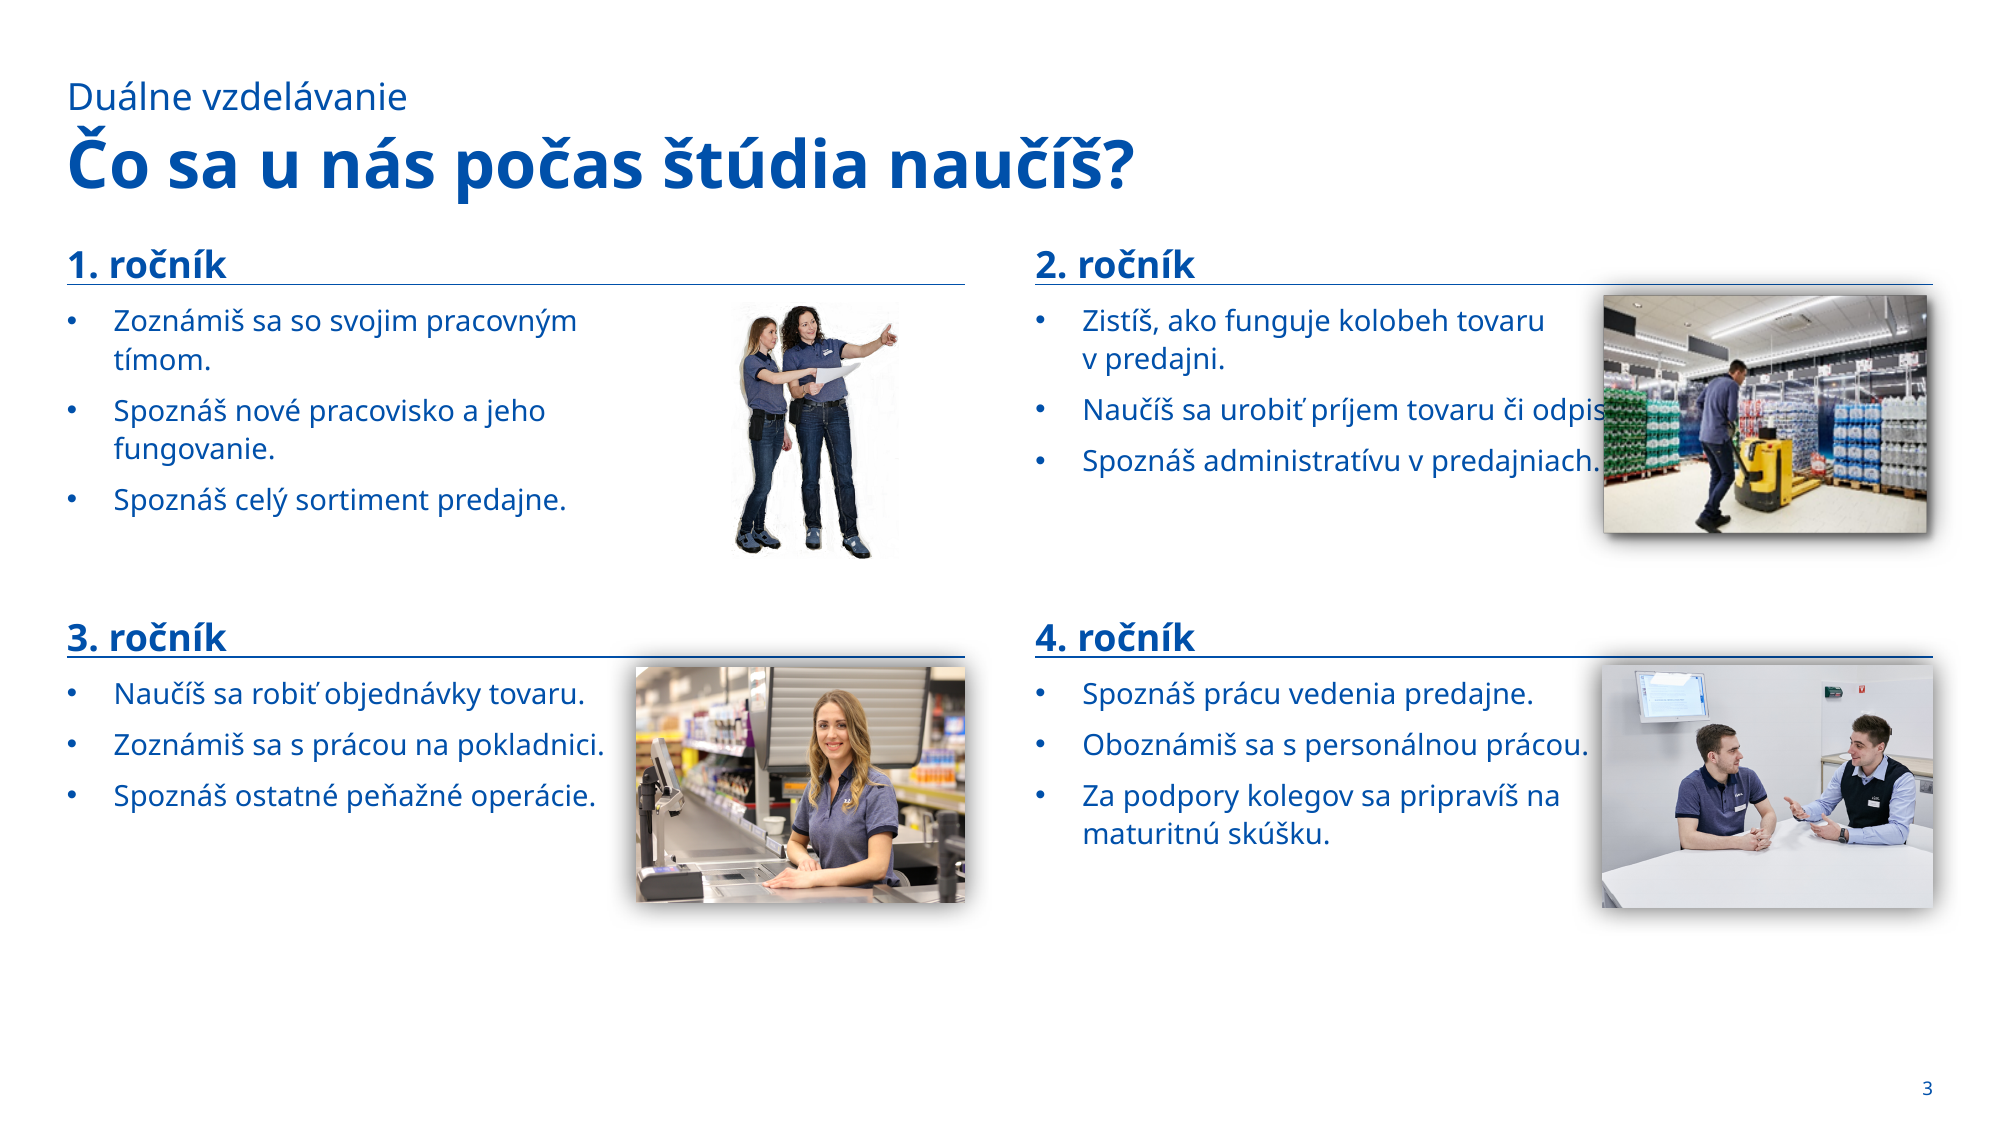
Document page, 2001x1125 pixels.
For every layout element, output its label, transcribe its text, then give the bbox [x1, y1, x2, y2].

text_box 3. ročník Naučíš sa robiť objednávky tovaru. Zoznámiš sa s prácou na pokladnici. Spoznáš ostatné peňažné operácie. [66, 658, 629, 917]
picture [1601, 665, 1933, 909]
text_box 2. ročník Zistíš, ako funguje kolobeh tovaru v predajni. Naučíš sa urobiť príjem tovaru či odpisy. Spoznáš administratívu v predajniach. [1035, 236, 1638, 284]
picture [1599, 290, 1943, 551]
slide_number 3 [1873, 1070, 1933, 1106]
text_box 4. ročník Spoznáš prácu vedenia predajne. Oboznámiš sa s personálnou prácou. Za podpory kolegov sa pripravíš na maturitnú skúšku. [1035, 658, 1588, 917]
text_box 1. ročník Zoznámiš sa so svojim pracovným tímom. Spoznáš nové pracovisko a jeho fungovanie. Spoznáš celý sortiment predajne. [66, 237, 670, 284]
list Duálne vzdelávanie [66, 70, 1933, 118]
text_box 3. ročník Naučíš sa robiť objednávky tovaru. Zoznámiš sa s prácou na pokladnici. Spoznáš ostatné peňažné operácie. [66, 609, 670, 656]
text_box 1. ročník Zoznámiš sa so svojim pracovným tímom. Spoznáš nové pracovisko a jeho fungovanie. Spoznáš celý sortiment predajne. [66, 285, 670, 545]
title Čo sa u nás počas štúdia naučíš? [66, 121, 1933, 216]
text_box 2. ročník Zistíš, ako funguje kolobeh tovaru v predajni. Naučíš sa urobiť príjem tovaru či odpisy. Spoznáš administratívu v predajniach. [1035, 285, 1583, 544]
picture [731, 302, 899, 559]
picture [636, 667, 965, 903]
text_box 4. ročník Spoznáš prácu vedenia predajne. Oboznámiš sa s personálnou prácou. Za podpory kolegov sa pripravíš na maturitnú skúšku. [1035, 609, 1638, 656]
